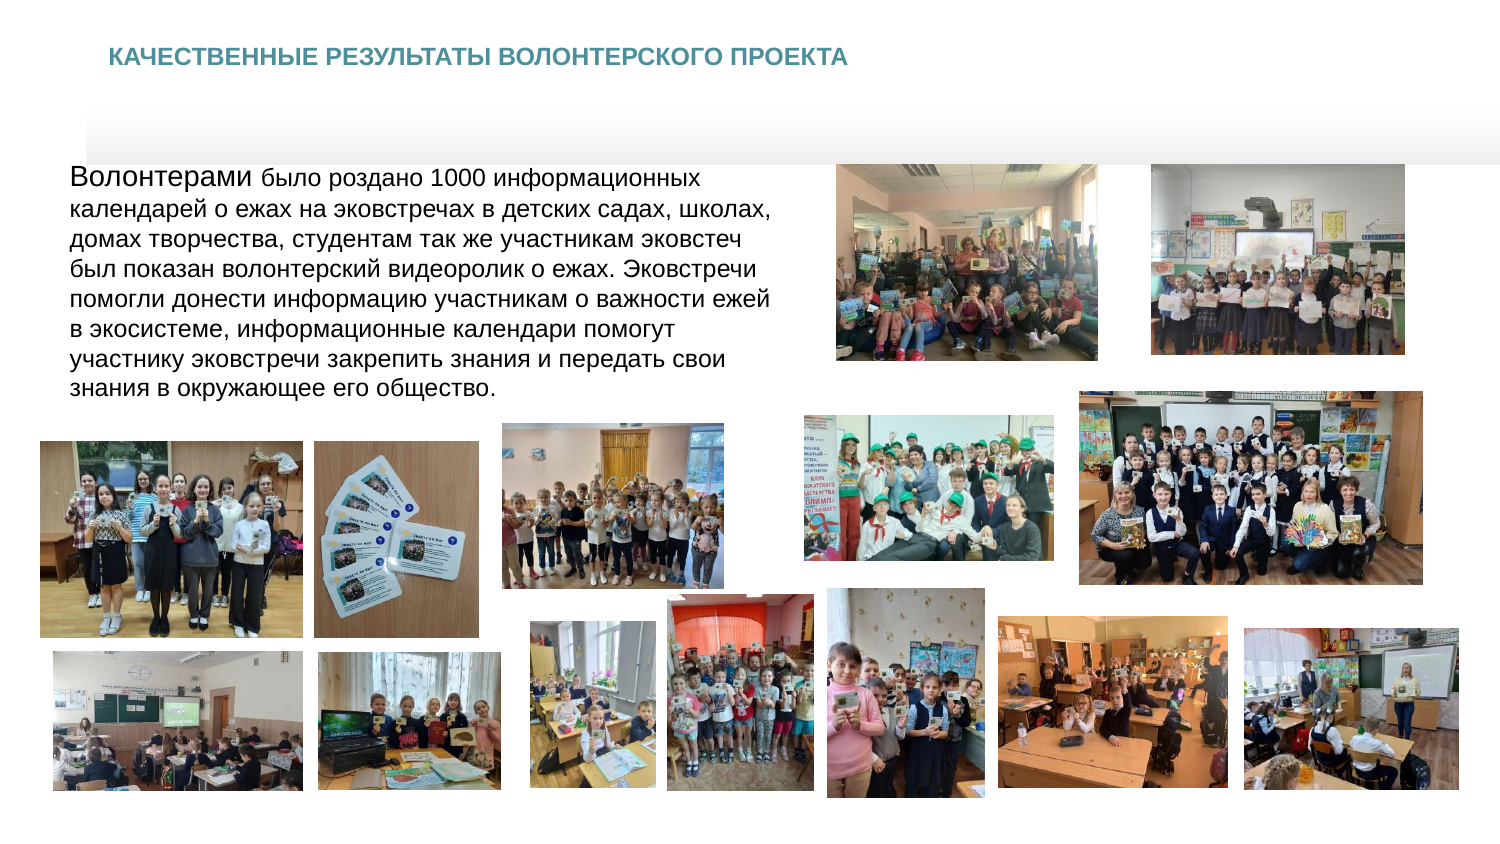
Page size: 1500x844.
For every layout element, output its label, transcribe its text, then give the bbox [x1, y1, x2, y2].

picture [40, 441, 303, 638]
picture [666, 594, 815, 792]
picture [1244, 628, 1460, 790]
picture [53, 650, 303, 792]
picture [318, 652, 502, 790]
picture [502, 423, 724, 589]
text_box Волонтерами было роздано 1000 информационных календарей о ежах на эковстречах в детских садах, школах, домах творчества, студентам так же участникам эковстеч был показан волонтерский видеоролик о ежах. Эковстречи помогли донести информацию участникам о важности ежей в экосистеме, информационные календари помогут участнику эковстречи закрепить знания и передать свои знания в окружающее его общество. [54, 115, 805, 410]
picture [998, 615, 1228, 789]
picture [827, 588, 985, 798]
picture [804, 415, 1054, 562]
picture [1079, 391, 1423, 585]
picture [530, 620, 656, 789]
picture [85, 23, 1500, 362]
picture [314, 441, 480, 638]
